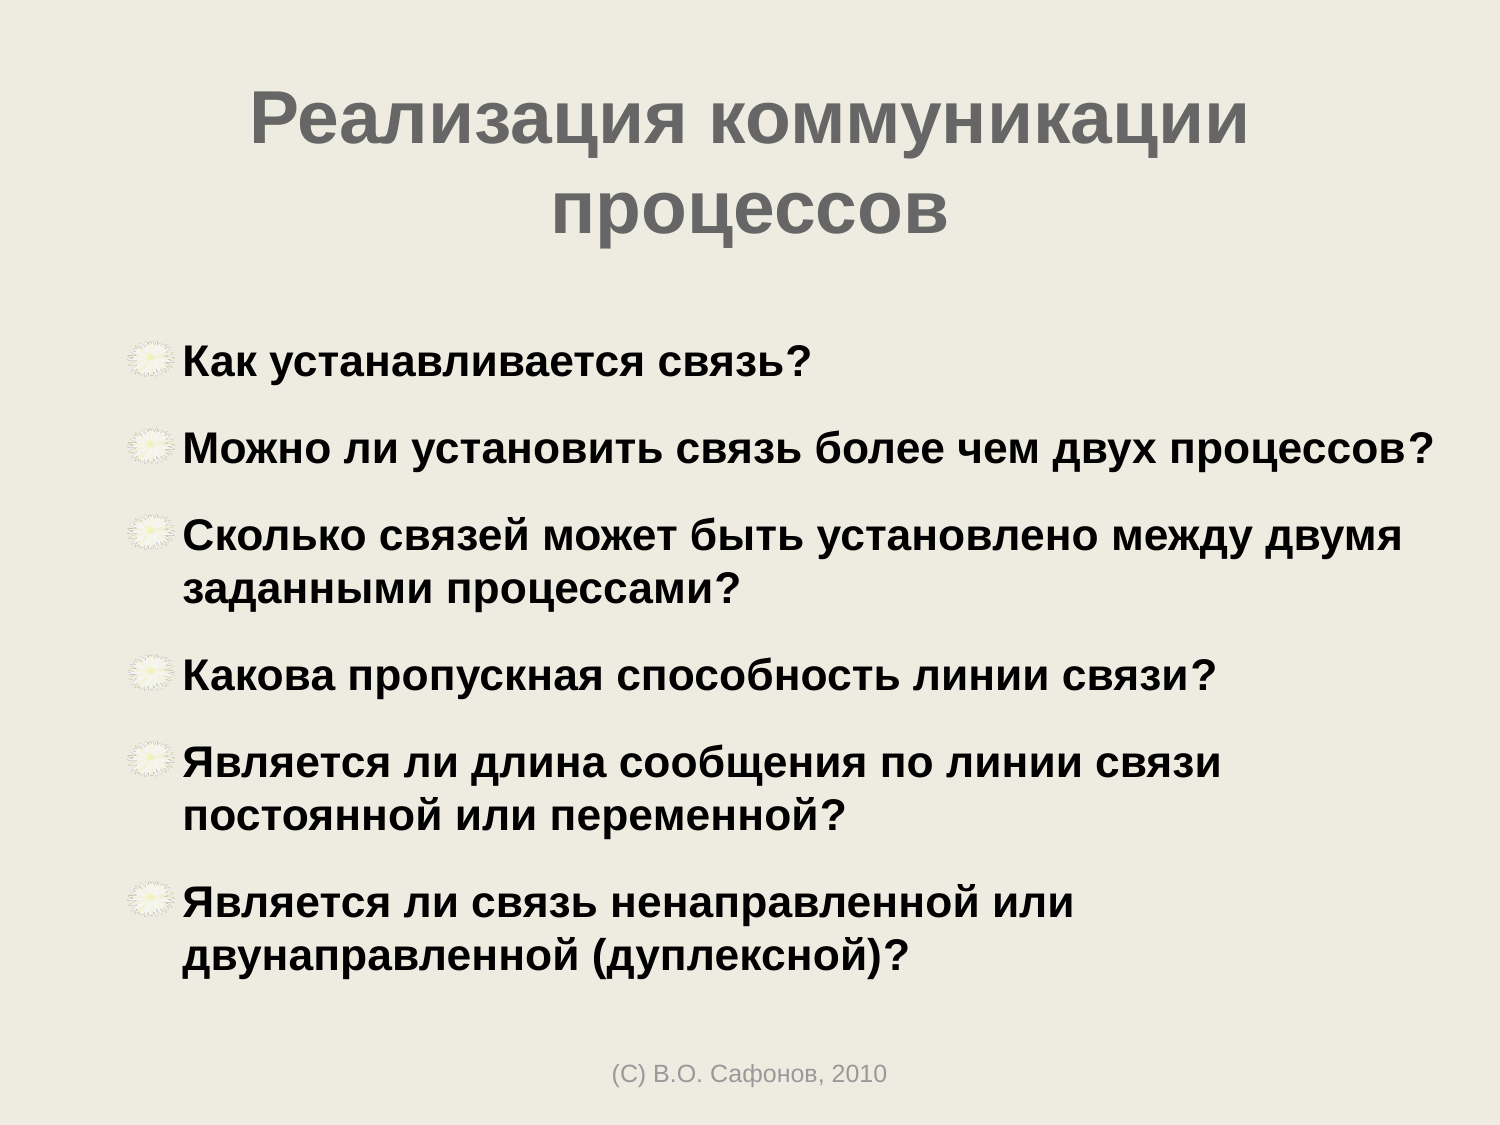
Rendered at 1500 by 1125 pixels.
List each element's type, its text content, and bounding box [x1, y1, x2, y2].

picture [127, 428, 175, 464]
footer (C) В.О. Сафонов, 2010 [512, 1042, 988, 1103]
picture [127, 514, 175, 550]
picture [127, 881, 175, 917]
picture [127, 654, 175, 691]
picture [127, 741, 175, 777]
picture [127, 341, 175, 377]
list Как устанавливается связь? Можно ли установить связь более чем двух процессов? Сколько связей может быть установлено между двумя заданными процессами? Какова пропускная способность линии связи? Является ли длина сообщения по линии связи постоянной или переменной? Является ли связь ненаправленной или двунаправленной (дуплексной)? [112, 324, 1463, 1025]
title Реализация коммуникации процессов [74, 49, 1426, 268]
